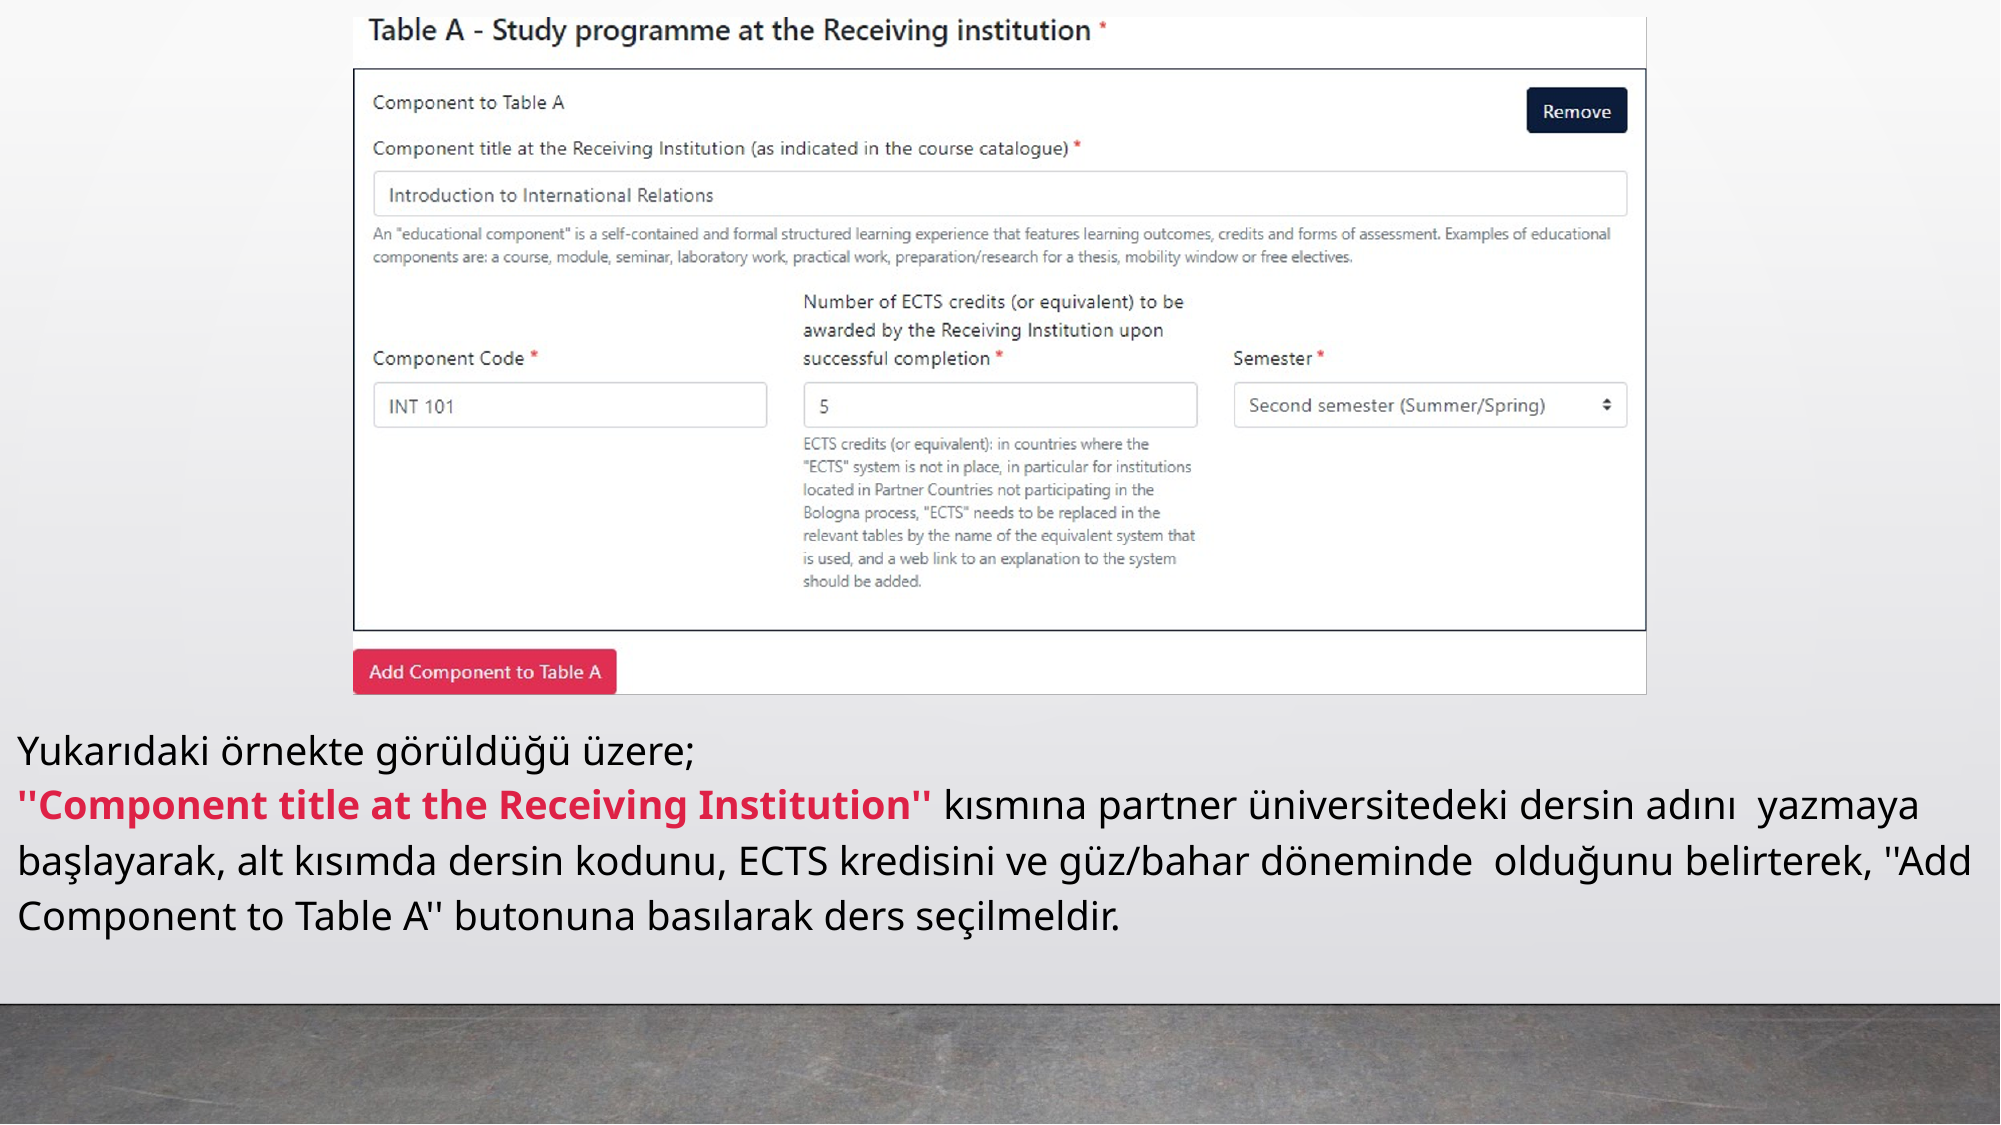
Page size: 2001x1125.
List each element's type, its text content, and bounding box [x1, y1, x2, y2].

text_box Yukarıdaki örnekte görüldüğü üzere; ''Component title at the Receiving Institution'' kısmına partner üniversitedeki dersin adını yazmaya başlayarak, alt kısımda dersin kodunu, ECTS kredisini ve güz/bahar döneminde olduğunu belirterek, ''Add Component to Table A'' butonuna basılarak ders seçilmeldir. [0, 703, 2000, 953]
picture [353, 16, 1647, 695]
picture [0, 1004, 2000, 1124]
